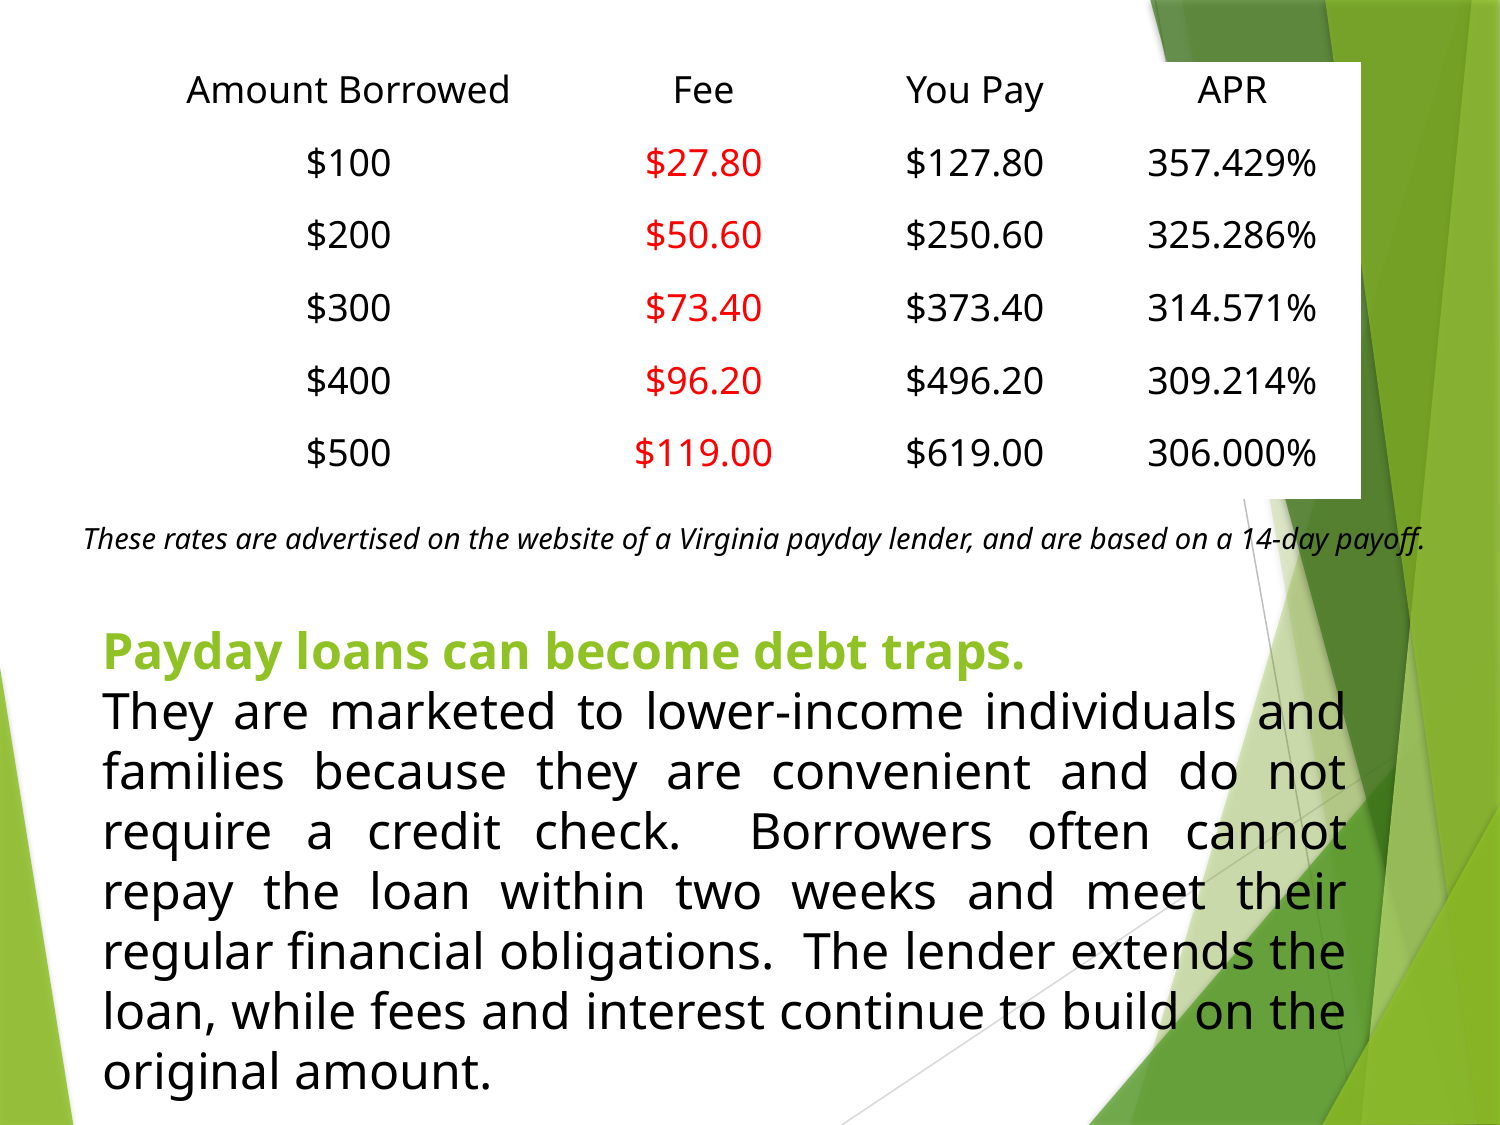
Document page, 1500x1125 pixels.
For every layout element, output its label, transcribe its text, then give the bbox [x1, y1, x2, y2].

table_cell 309.214% [1104, 353, 1361, 426]
table_cell $500 [136, 426, 561, 499]
table_cell $250.60 [846, 208, 1104, 281]
table_header APR [1104, 62, 1361, 135]
table_cell 306.000% [1104, 426, 1361, 499]
table_header Amount Borrowed [136, 62, 561, 135]
table_cell $27.80 [561, 135, 846, 208]
table_cell $400 [136, 353, 561, 426]
table_cell $619.00 [846, 426, 1104, 499]
table_cell $496.20 [846, 353, 1104, 426]
table_cell $50.60 [561, 208, 846, 281]
table_cell $200 [136, 208, 561, 281]
table_cell $73.40 [561, 281, 846, 353]
table_cell 325.286% [1104, 208, 1361, 281]
table_cell $373.40 [846, 281, 1104, 353]
table_cell $127.80 [846, 135, 1104, 208]
table_cell $100 [136, 135, 561, 208]
table_header Fee [561, 62, 846, 135]
table_cell $300 [136, 281, 561, 353]
table_cell 357.429% [1104, 135, 1361, 208]
text_box Payday loans can become debt traps. They are marketed to lower-income individuals and families because they are convenient and do not require a credit check. Borrowers often cannot repay the loan within two weeks and meet their regular financial obligations. The lender extends the loan, while fees and interest continue to build on the original amount. [87, 612, 1363, 1108]
table_cell 314.571% [1104, 281, 1361, 353]
table_header You Pay [846, 62, 1104, 135]
table_cell $119.00 [561, 426, 846, 499]
text_box These rates are advertised on the website of a Virginia payday lender, and are based on a 14-day payoff. [67, 512, 1442, 563]
table_cell $96.20 [561, 353, 846, 426]
